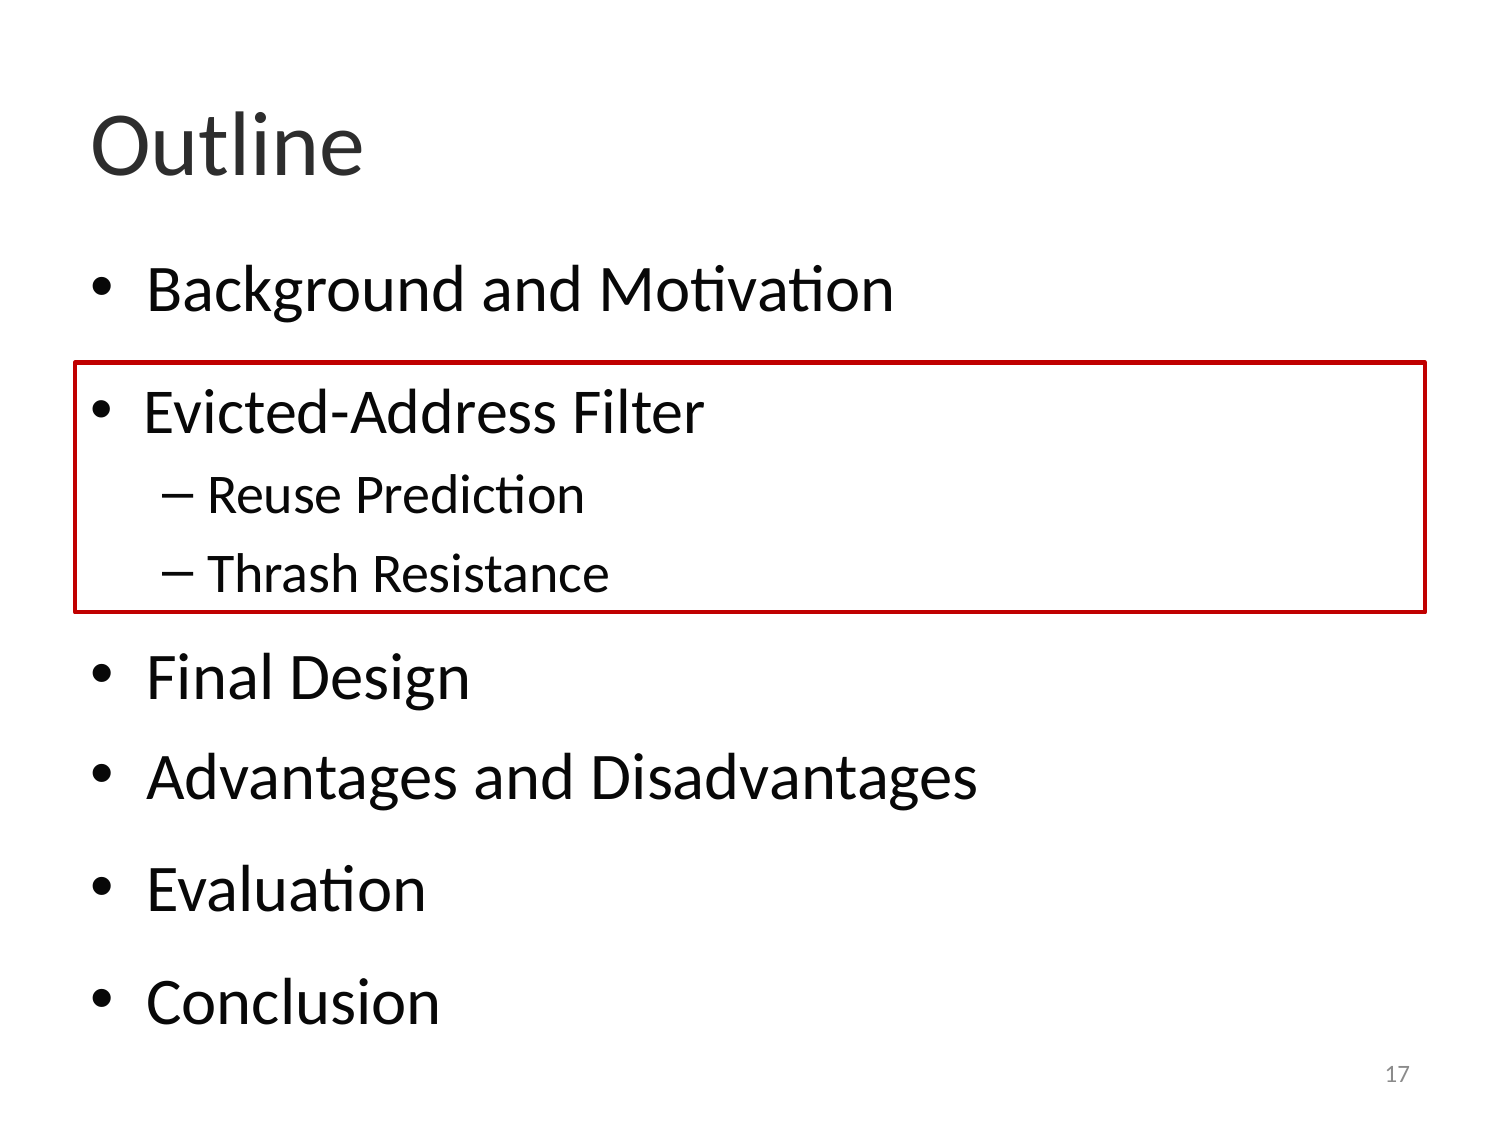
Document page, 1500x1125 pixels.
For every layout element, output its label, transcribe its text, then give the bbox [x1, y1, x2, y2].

text_box Final Design [74, 624, 1425, 725]
slide_number 17 [1074, 1042, 1425, 1103]
list Evicted-Address Filter Reuse Prediction Thrash Resistance [73, 360, 1427, 614]
text_box Advantages and Disadvantages [74, 725, 1425, 825]
text_box Conclusion [74, 950, 1425, 1050]
title Outline [75, 45, 1425, 233]
text_box Background and Motivation [74, 237, 1425, 338]
text_box [74, 562, 1425, 624]
text_box Evaluation [74, 837, 1425, 938]
